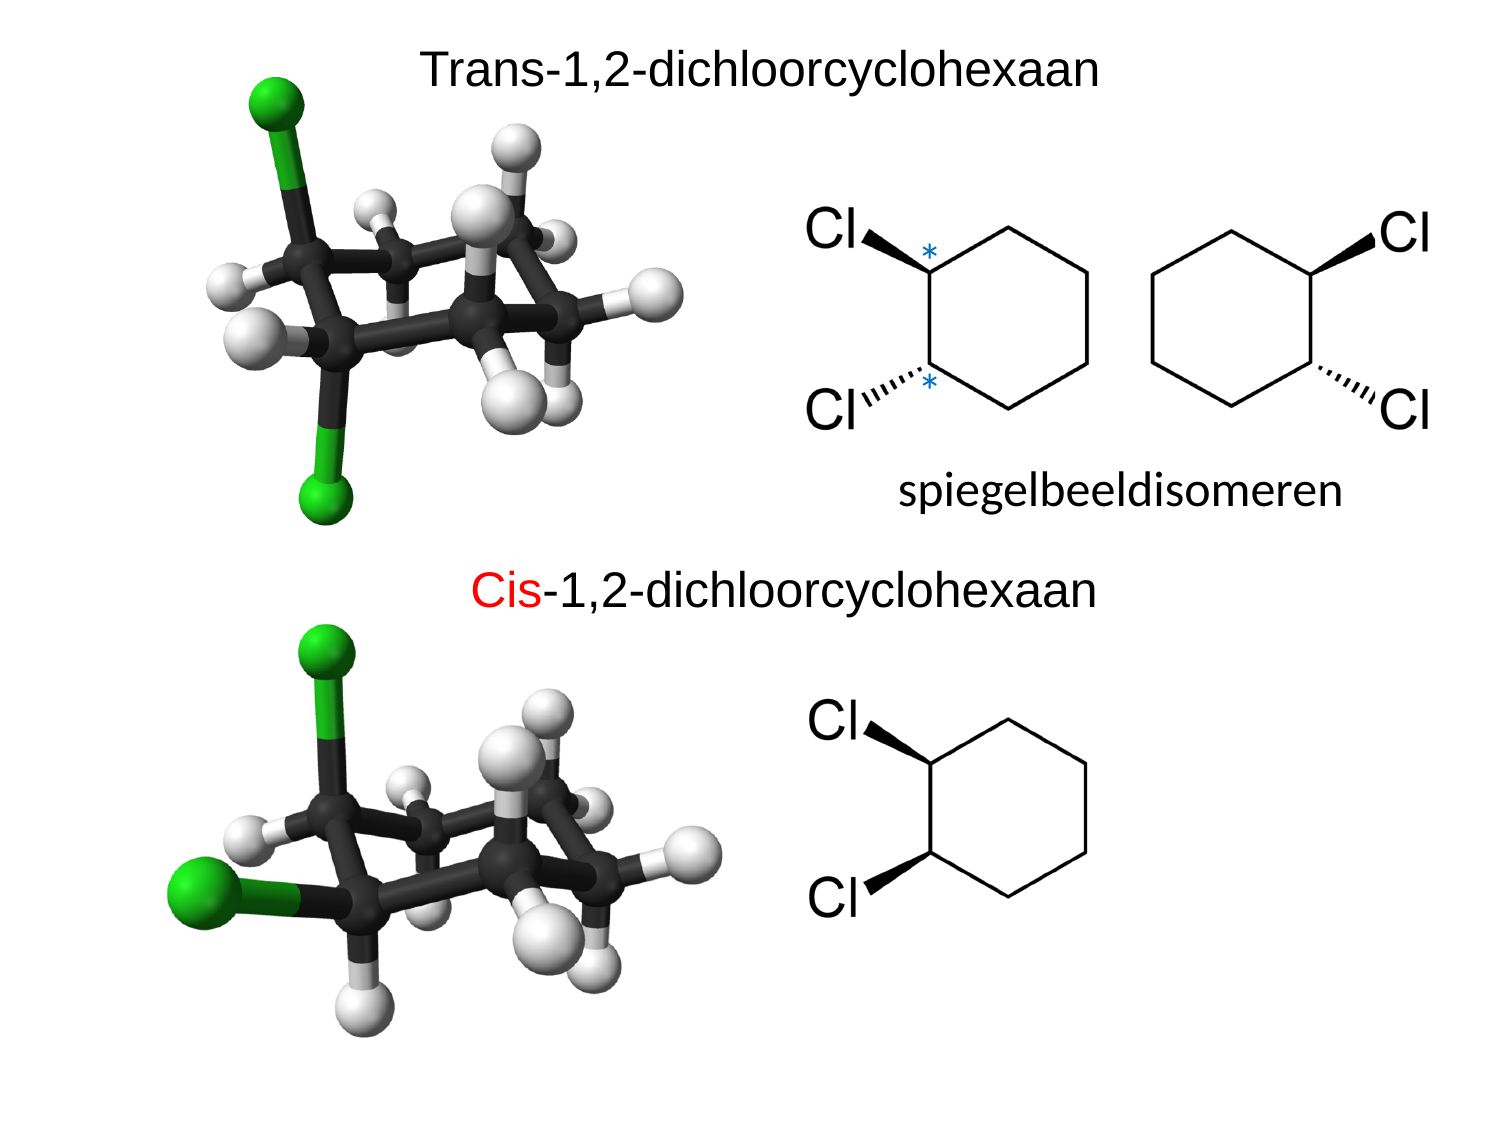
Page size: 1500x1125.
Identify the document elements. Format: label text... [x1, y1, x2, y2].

text_box spiegelbeeldisomeren [883, 452, 1359, 524]
text_box Trans-1,2-dichloorcyclohexaan [371, 21, 1316, 106]
picture [794, 684, 1101, 931]
text_box Cis-1,2-dichloorcyclohexaan [334, 550, 1253, 625]
picture [182, 52, 707, 549]
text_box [795, 194, 1430, 443]
picture [138, 596, 751, 1065]
